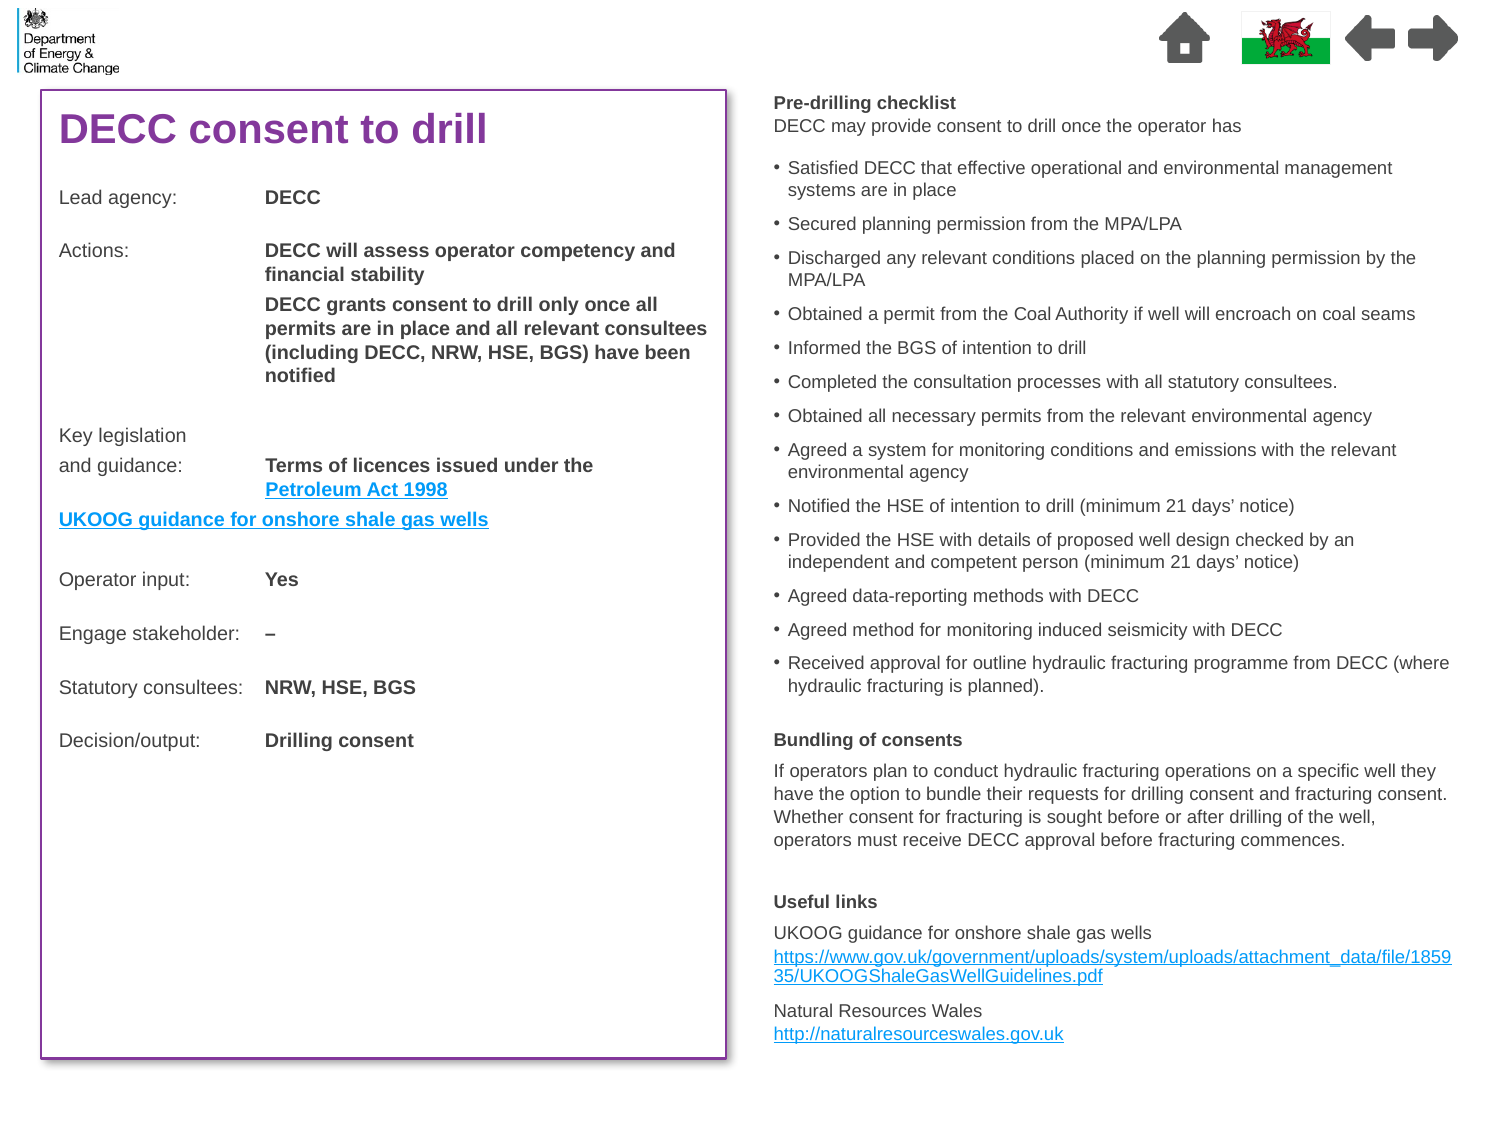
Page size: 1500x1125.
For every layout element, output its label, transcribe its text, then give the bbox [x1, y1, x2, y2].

list Pre-drilling checklist DECC may provide consent to drill once the operator has Satisfied DECC that effective operational and environmental management systems are in place Secured planning permission from the MPA/LPA Discharged any relevant conditions placed on the planning permission by the MPA/LPA Obtained a permit from the Coal Authority if well will encroach on coal seams Informed the BGS of intention to drill Completed the consultation processes with all statutory consultees. Obtained all necessary permits from the relevant environmental agency Agreed a system for monitoring conditions and emissions with the relevant environmental agency Notified the HSE of intention to drill (minimum 21 days’ notice) Provided the HSE with details of proposed well design checked by an independent and competent person (minimum 21 days’ notice) Agreed data-reporting methods with DECC Agreed method for monitoring induced seismicity with DECC Received approval for outline hydraulic fracturing programme from DECC (where hydraulic fracturing is planned). Bundling of consents If operators plan to conduct hydraulic fracturing operations on a specific well they have the option to bundle their requests for drilling consent and fracturing consent. Whether consent for fracturing is sought before or after drilling of the well, operators must receive DECC approval before fracturing commences. Useful links UKOOG guidance for onshore shale gas wells https://www.gov.uk/government/uploads/system/uploads/attachment_data/file/185935/UKOOGShaleGasWellGuidelines.pdf Natural Resources Wales http://naturalresourceswales.gov.uk [773, 90, 1459, 1035]
picture [1241, 11, 1331, 65]
picture [1344, 15, 1395, 62]
picture [1407, 15, 1458, 62]
text_box DECC consent to drill Lead agency: DECC Actions: DECC will assess operator competency and financial stability DECC grants consent to drill only once all permits are in place and all relevant consultees (including DECC, NRW, HSE, BGS) have been notified Key legislation and guidance: Terms of licences issued under the Petroleum Act 1998 UKOOG guidance for onshore shale gas wells Operator input: Yes Engage stakeholder: – Statutory consultees: NRW, HSE, BGS Decision/output: Drilling consent [39, 88, 728, 1061]
picture [1159, 11, 1211, 63]
picture [17, 8, 119, 75]
